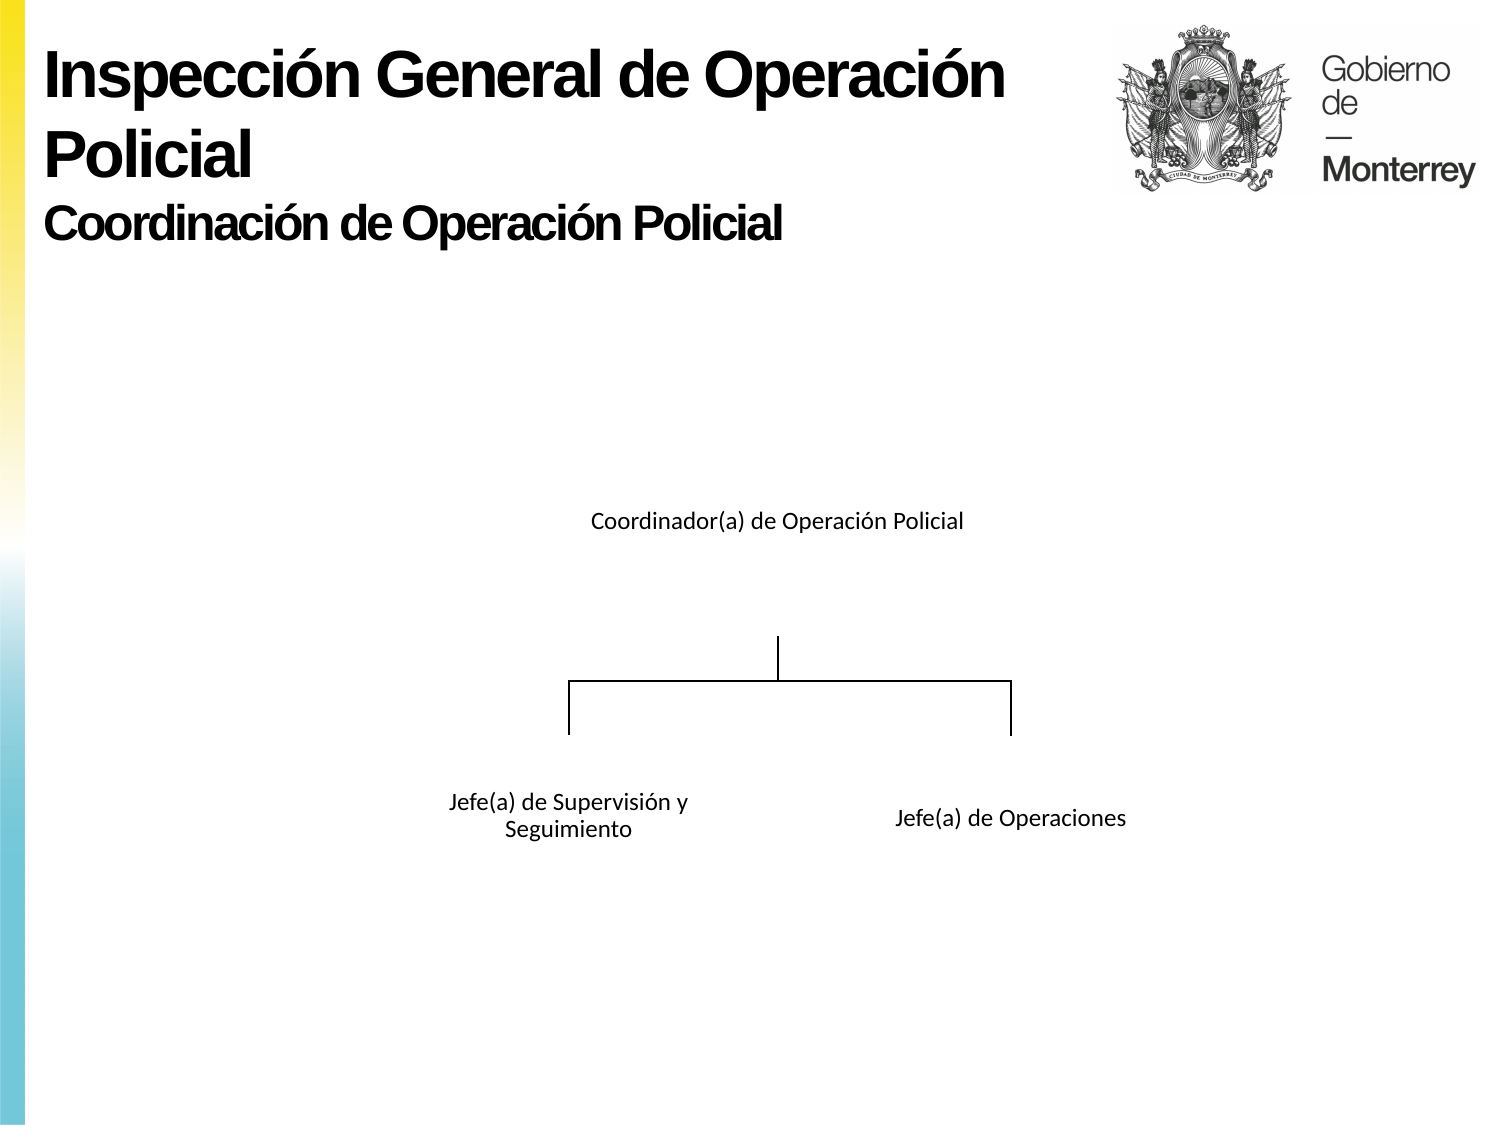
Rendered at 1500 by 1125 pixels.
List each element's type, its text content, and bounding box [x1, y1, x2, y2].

picture [1149, 23, 1480, 194]
text_box Inspección General de Operación Policial Coordinación de Operación Policial [28, 23, 1149, 259]
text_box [314, 407, 1241, 909]
picture [0, 0, 25, 1125]
